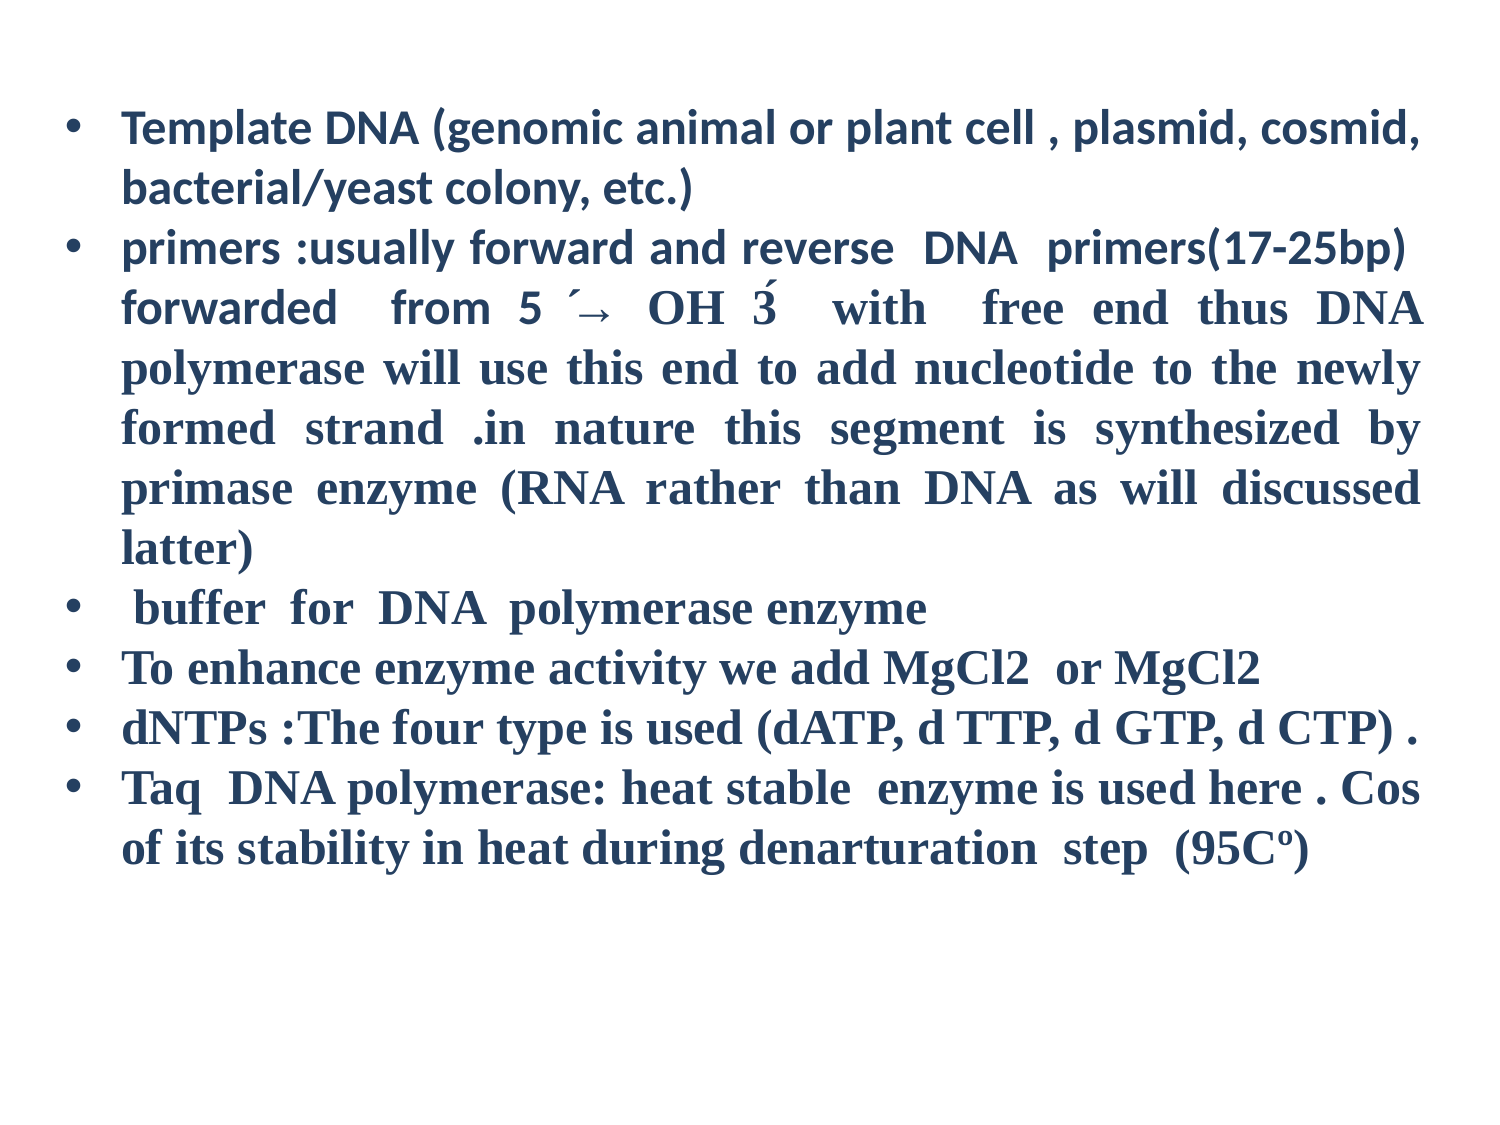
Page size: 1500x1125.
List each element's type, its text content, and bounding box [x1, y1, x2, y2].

text_box Template DNA (genomic animal or plant cell , plasmid, cosmid, bacterial/yeast colony, etc.) primers :usually forward and reverse DNA primers(17-25bp) forwarded from 5 ́→ OH 3́ with free end thus DNA polymerase will use this end to add nucleotide to the newly formed strand .in nature this segment is synthesized by primase enzyme (RNA rather than DNA as will discussed latter) buffer for DNA polymerase enzyme To enhance enzyme activity we add MgCl2 or MgCl2 dNTPs :The four type is used (dATP, d TTP, d GTP, d CTP) . Taq DNA polymerase: heat stable enzyme is used here . Cos of its stability in heat during denarturation step (95Cº) [49, 87, 1437, 943]
